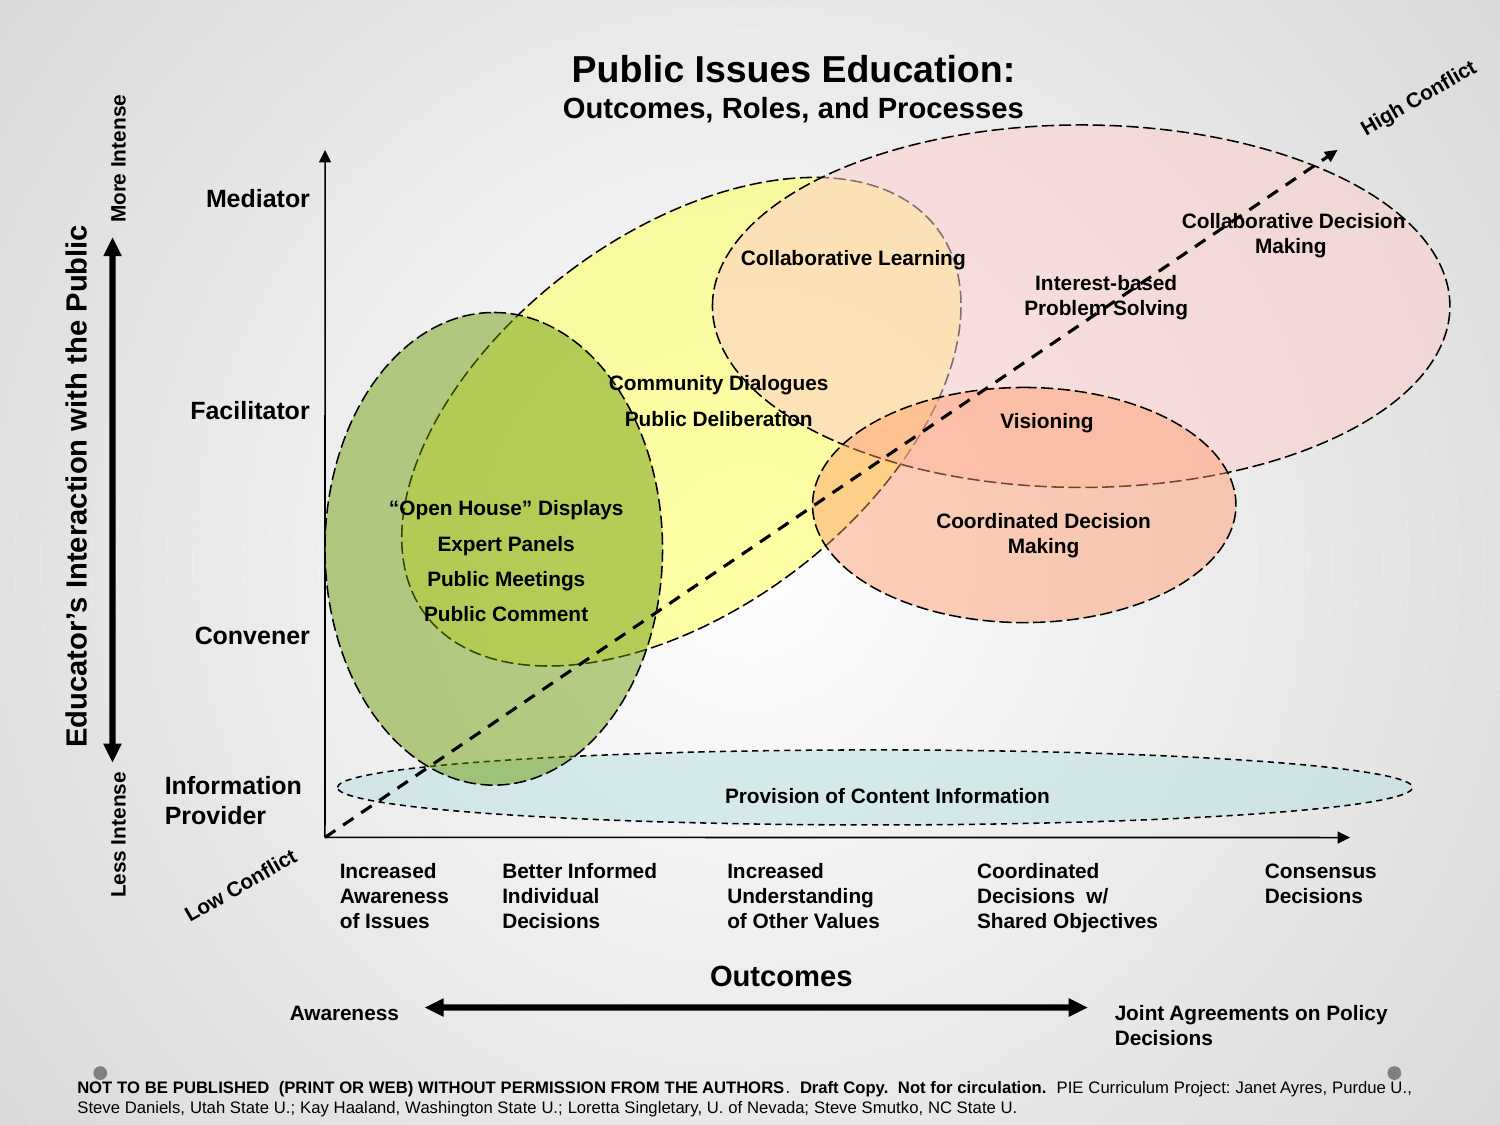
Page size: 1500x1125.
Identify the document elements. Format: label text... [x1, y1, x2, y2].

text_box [162, 75, 1500, 904]
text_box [274, 910, 1500, 1059]
text_box Public Issues Education: Outcomes, Roles, and Processes [124, 37, 1463, 73]
text_box NOT TO BE PUBLISHED (PRINT OR WEB) WITHOUT PERMISSION FROM THE AUTHORS. Draft Copy. Not for circulation. PIE Curriculum Project: Janet Ayres, Purdue U., Steve Daniels, Utah State U.; Kay Haaland, Washington State U.; Loretta Singletary, U. of Nevada; Steve Smutko, NC State U. [62, 1069, 1450, 1125]
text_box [49, 74, 269, 913]
